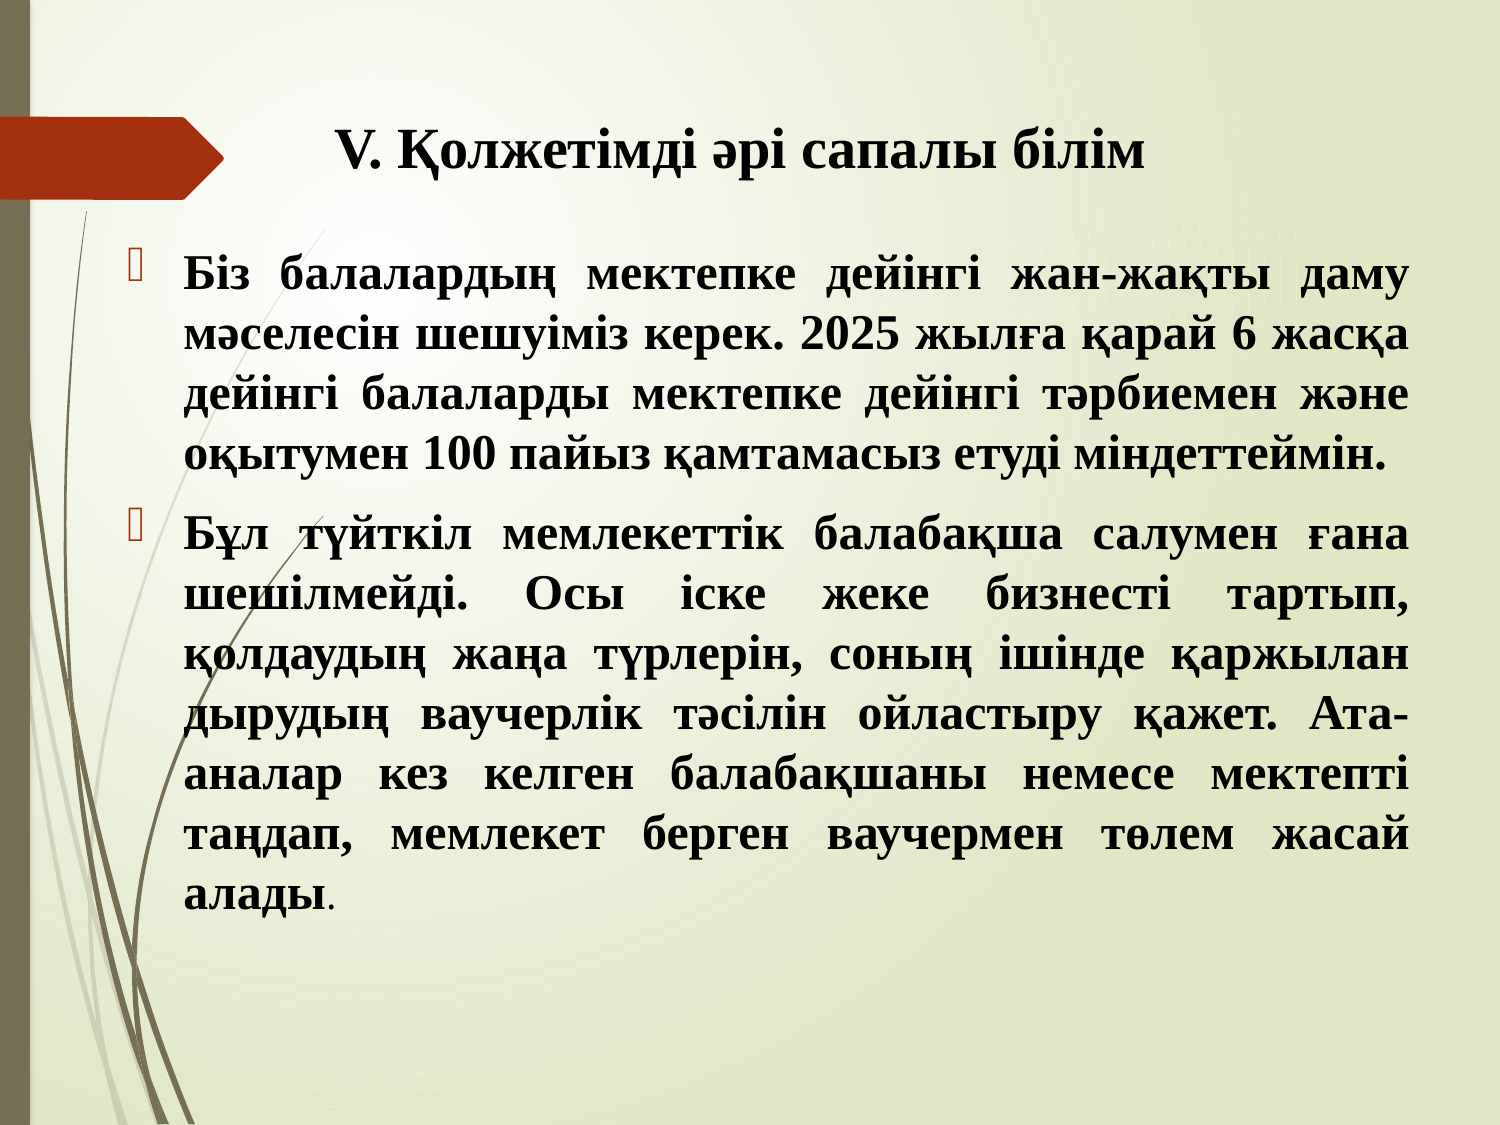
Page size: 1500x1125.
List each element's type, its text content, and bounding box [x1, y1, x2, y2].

title V. Қолжетімді әрі сапалы білім [319, 102, 1400, 231]
list Біз балалардың мектепке дейінгі жан-жақты даму мәселесін шешуіміз керек. 2025 жылға қарай 6 жасқа дейінгі балаларды мектепке дейінгі тәрбиемен және оқытумен 100 пайыз қамтамасыз етуді міндеттеймін. Бұл түйткіл мемлекеттік балабақша салумен ғана шешілмейді. Осы іске жеке бизнесті тартып, қолдаудың жа­ңа түр­лерін, соның ішінде қаржылан­дырудың ваучерлік тәсілін ойластыру қажет. Ата-аналар кез келген балабақшаны немесе мектепті таңдап, мемлекет берген ваучермен төлем жасай алады. [112, 231, 1425, 1063]
